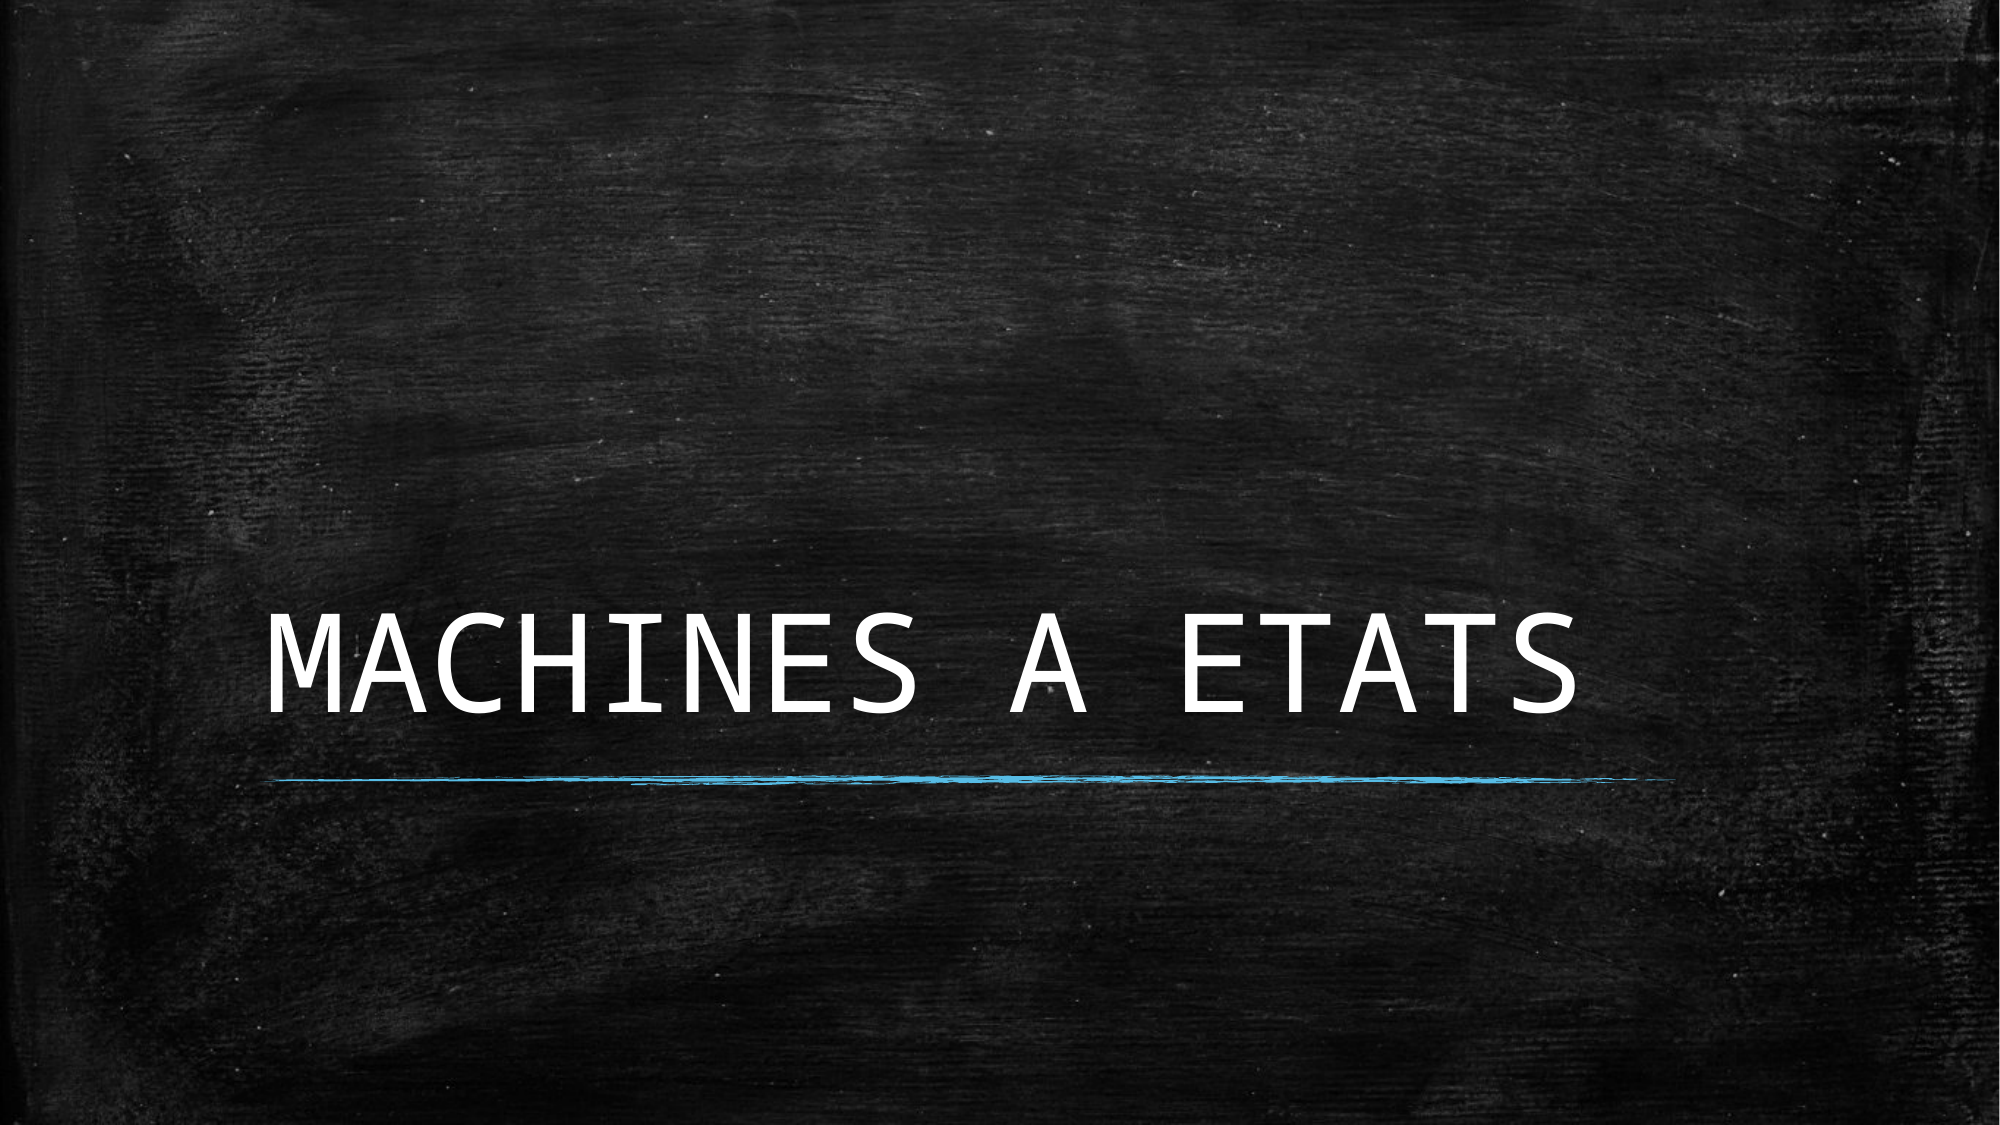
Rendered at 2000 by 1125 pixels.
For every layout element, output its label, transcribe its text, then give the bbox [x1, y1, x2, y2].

title MACHINES A ETATS [249, 312, 1750, 750]
